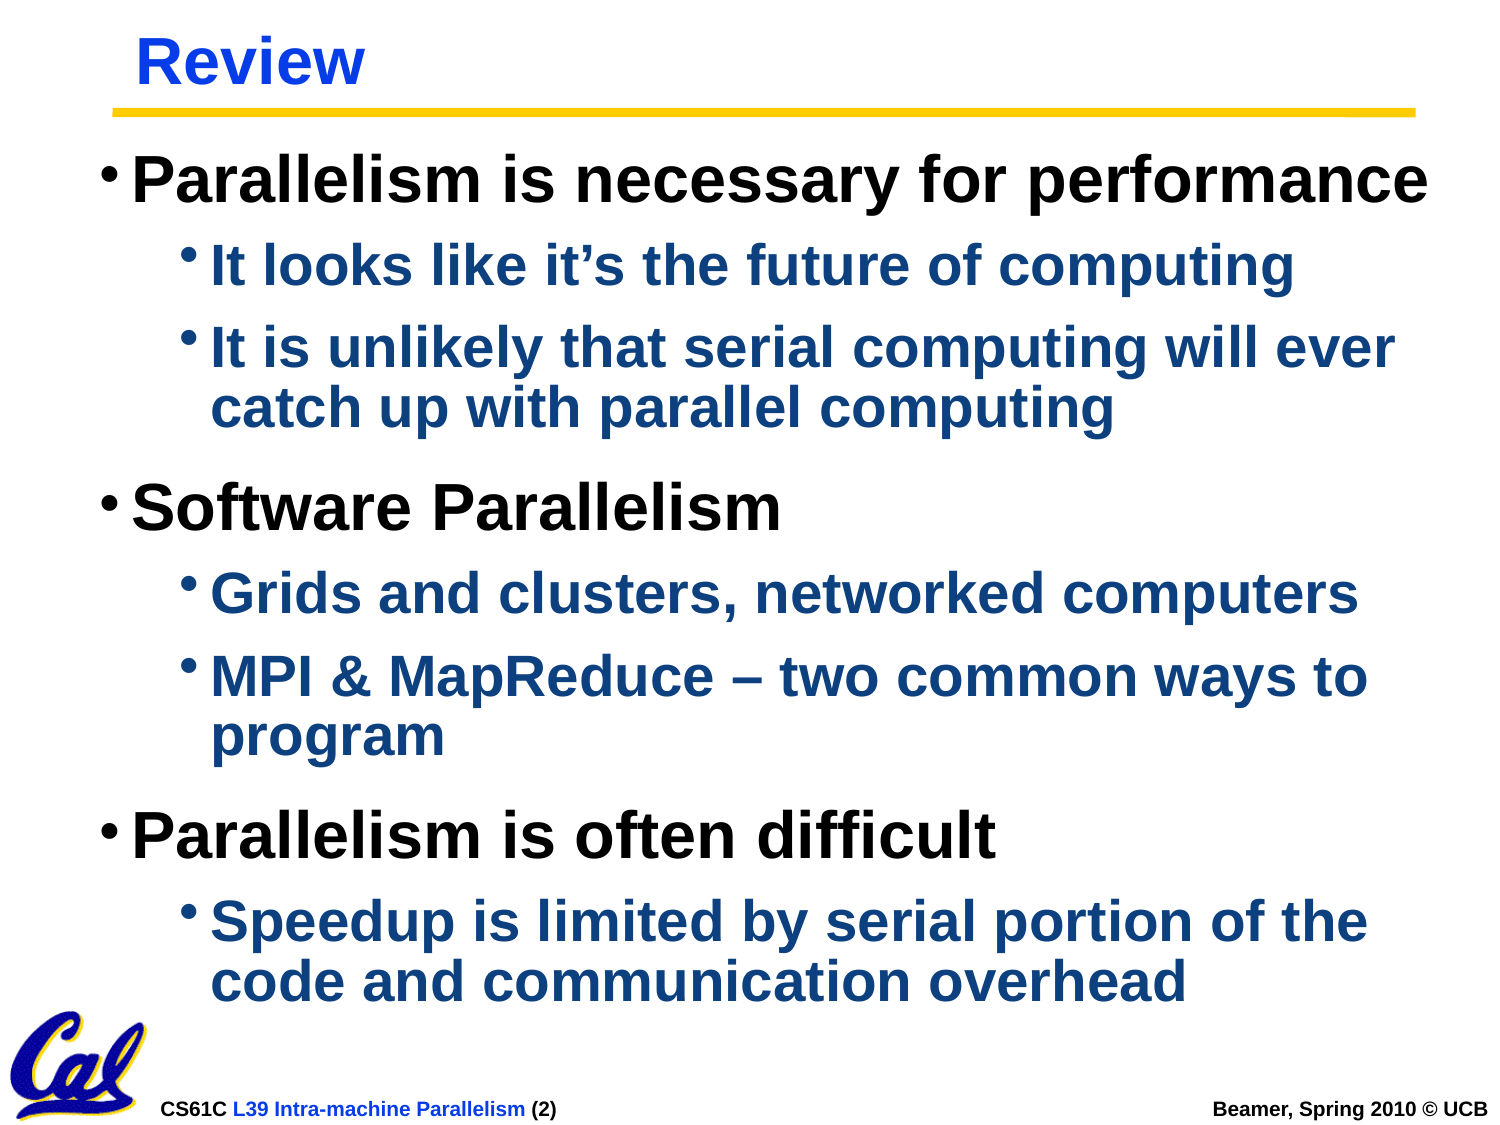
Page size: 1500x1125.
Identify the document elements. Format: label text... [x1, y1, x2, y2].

picture [10, 1011, 86, 1121]
list Parallelism is necessary for performance It looks like it’s the future of computing It is unlikely that serial computing will ever catch up with parallel computing Software Parallelism Grids and clusters, networked computers MPI & MapReduce – two common ways to program Parallelism is often difficult Speedup is limited by serial portion of the code and communication overhead [86, 149, 1451, 1125]
title Review [124, 24, 379, 106]
